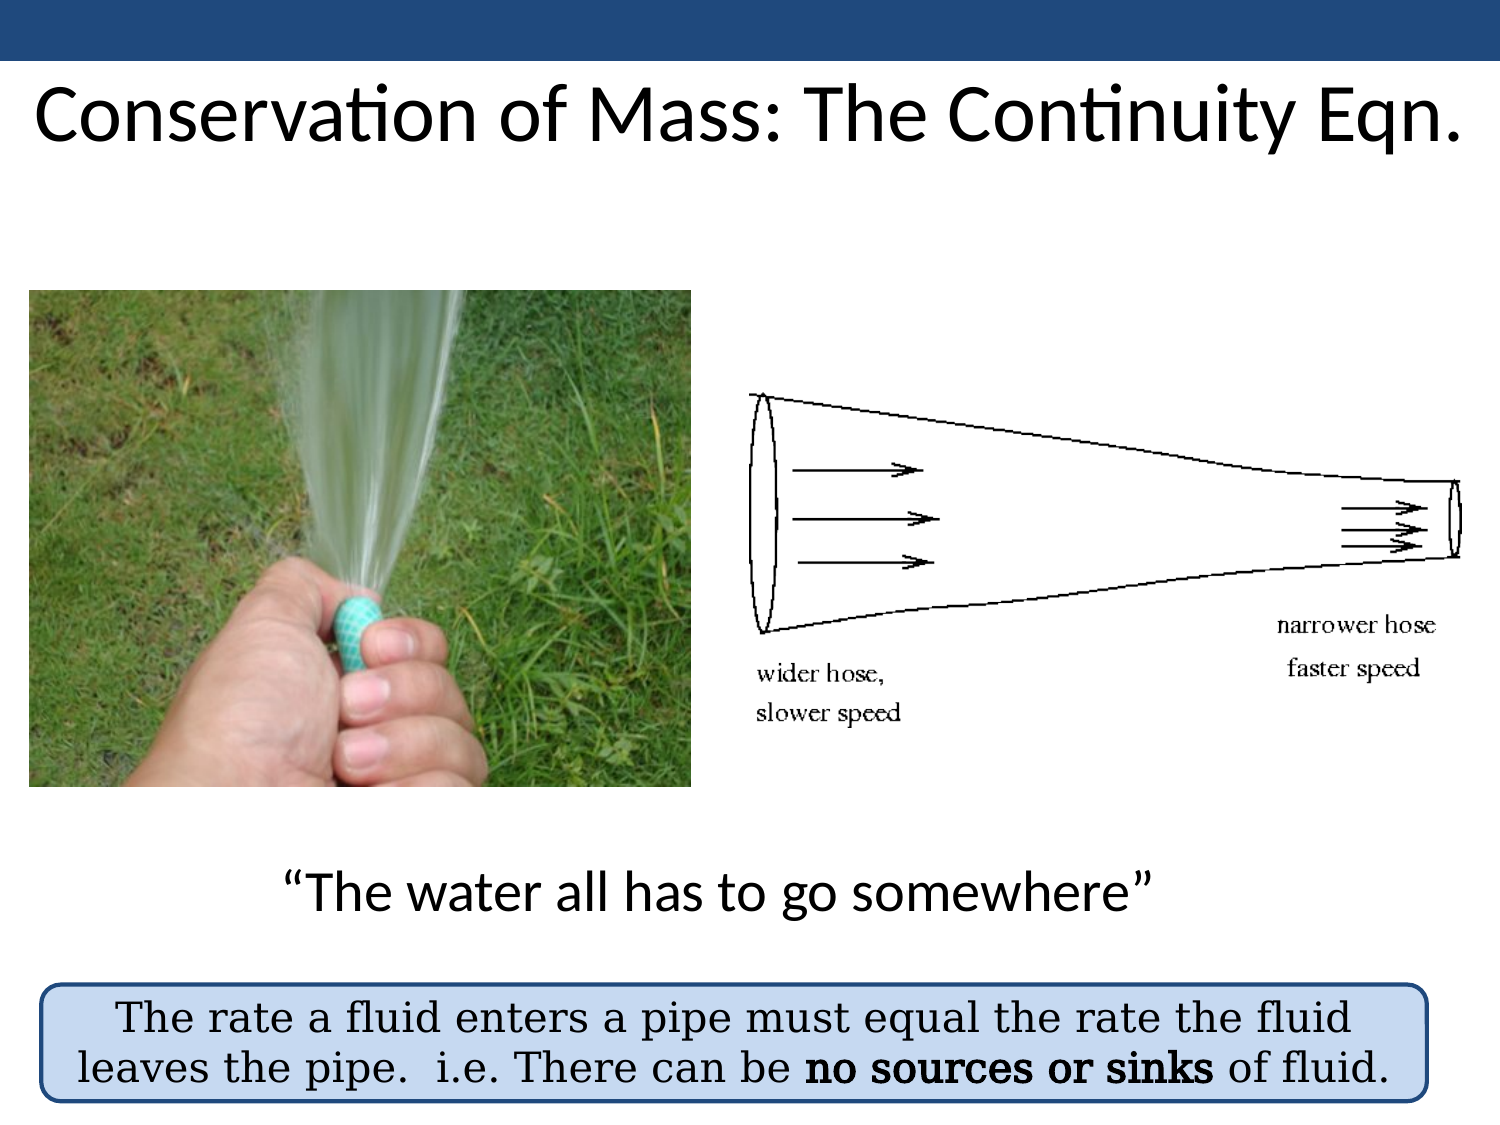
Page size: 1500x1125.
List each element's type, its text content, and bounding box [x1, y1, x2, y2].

text_box [0, 0, 1500, 61]
text_box [46, 1098, 1422, 1104]
text_box The rate a fluid enters a pipe must equal the rate the fluid leaves the pipe. i.e. There can be no sources or sinks of fluid. [41, 983, 1427, 1098]
picture [29, 290, 692, 788]
text_box “The water all has to go somewhere” [265, 846, 1197, 931]
text_box Conservation of Mass: The Continuity Eqn. [0, 61, 1500, 172]
picture [749, 392, 1462, 729]
